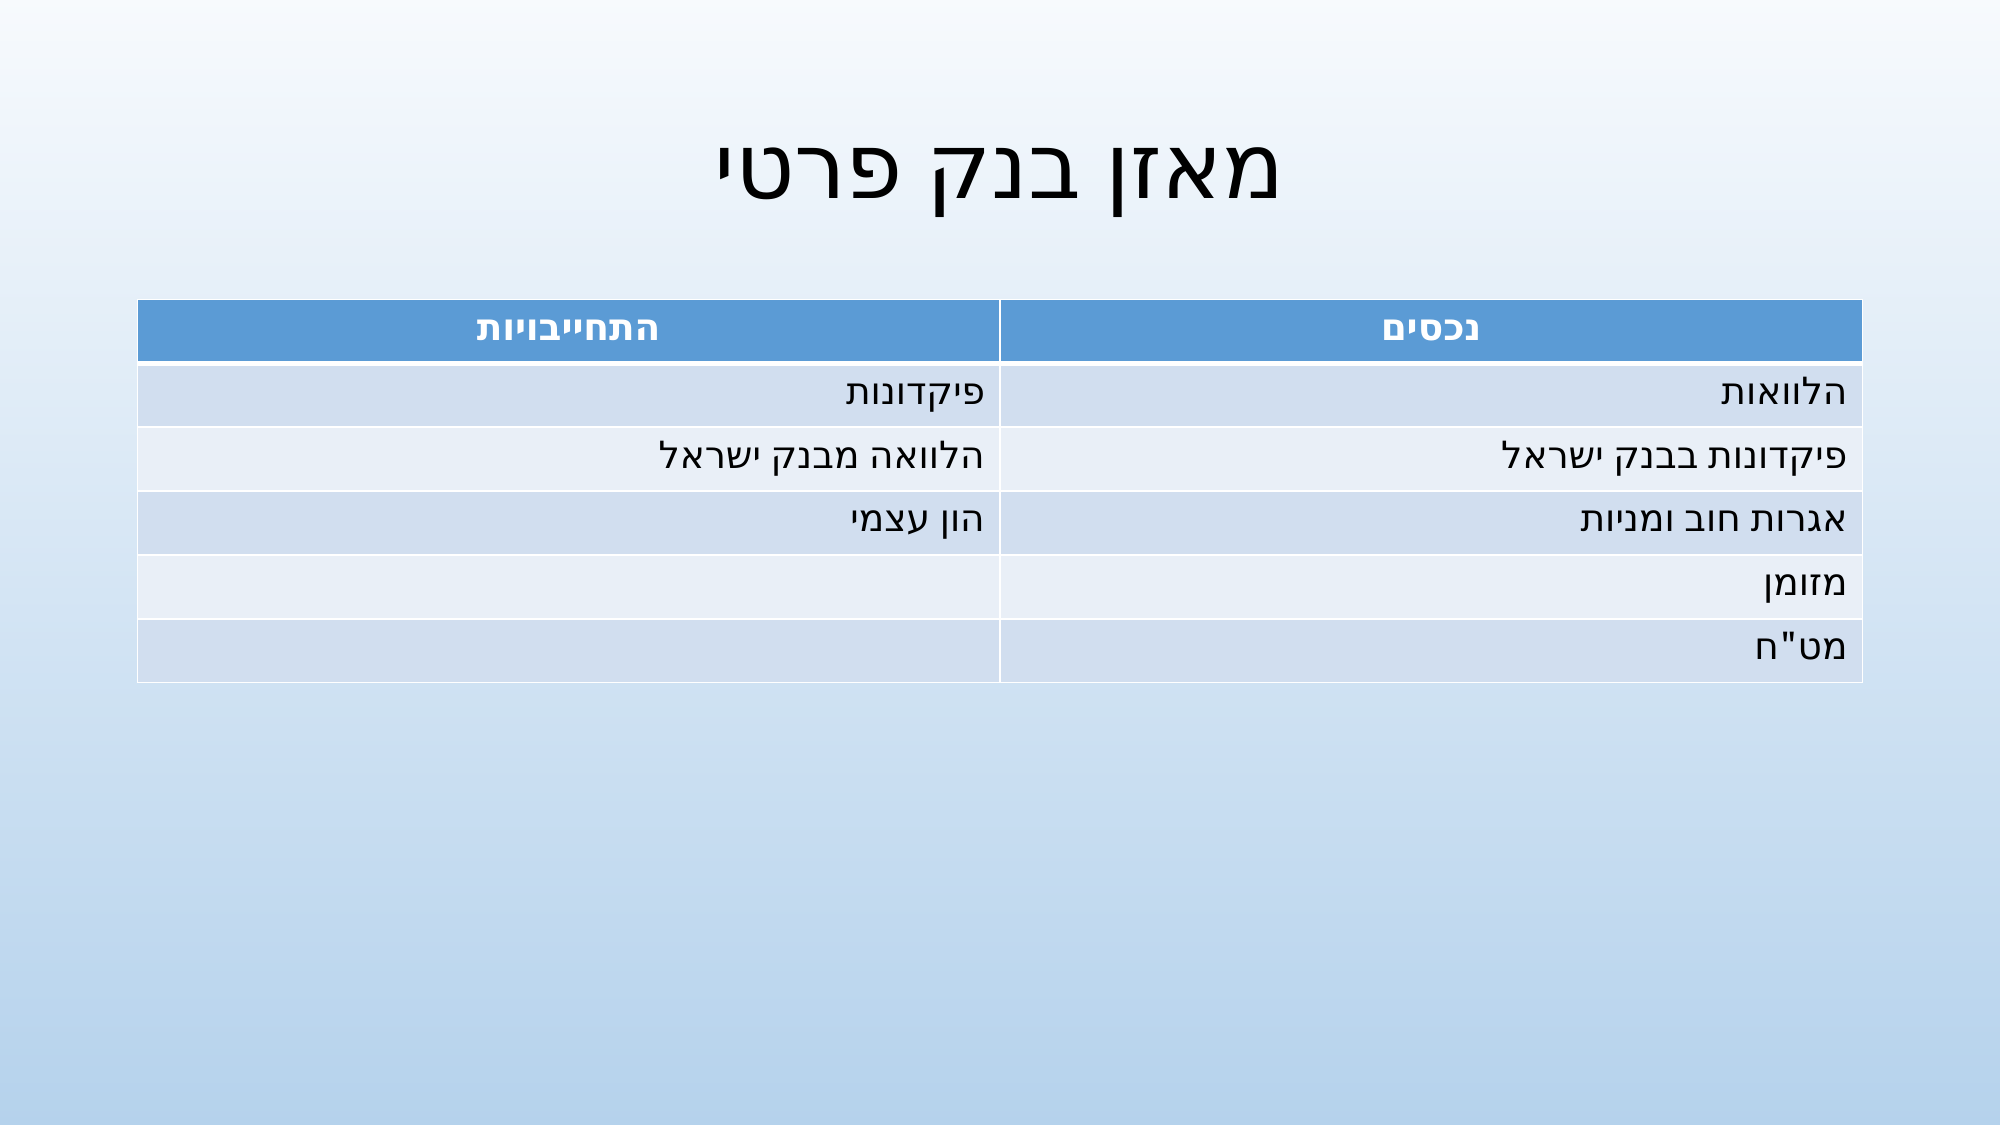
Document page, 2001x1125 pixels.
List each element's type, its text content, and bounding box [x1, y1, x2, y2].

table_header נכסים [1001, 300, 1862, 361]
table_cell [138, 556, 999, 618]
table_cell הלוואות [1001, 366, 1862, 426]
table_cell פיקדונות בבנק ישראל [1001, 428, 1862, 490]
table_header התחייבויות [138, 300, 999, 361]
table_cell הלוואה מבנק ישראל [138, 428, 999, 490]
title מאזן בנק פרטי [137, 59, 1863, 278]
table_cell מזומן [1001, 556, 1862, 618]
table_cell פיקדונות [138, 366, 999, 426]
table_cell מט"ח [1001, 620, 1862, 682]
table_cell אגרות חוב ומניות [1001, 492, 1862, 554]
table_cell הון עצמי [138, 492, 999, 554]
table_cell [138, 620, 999, 682]
